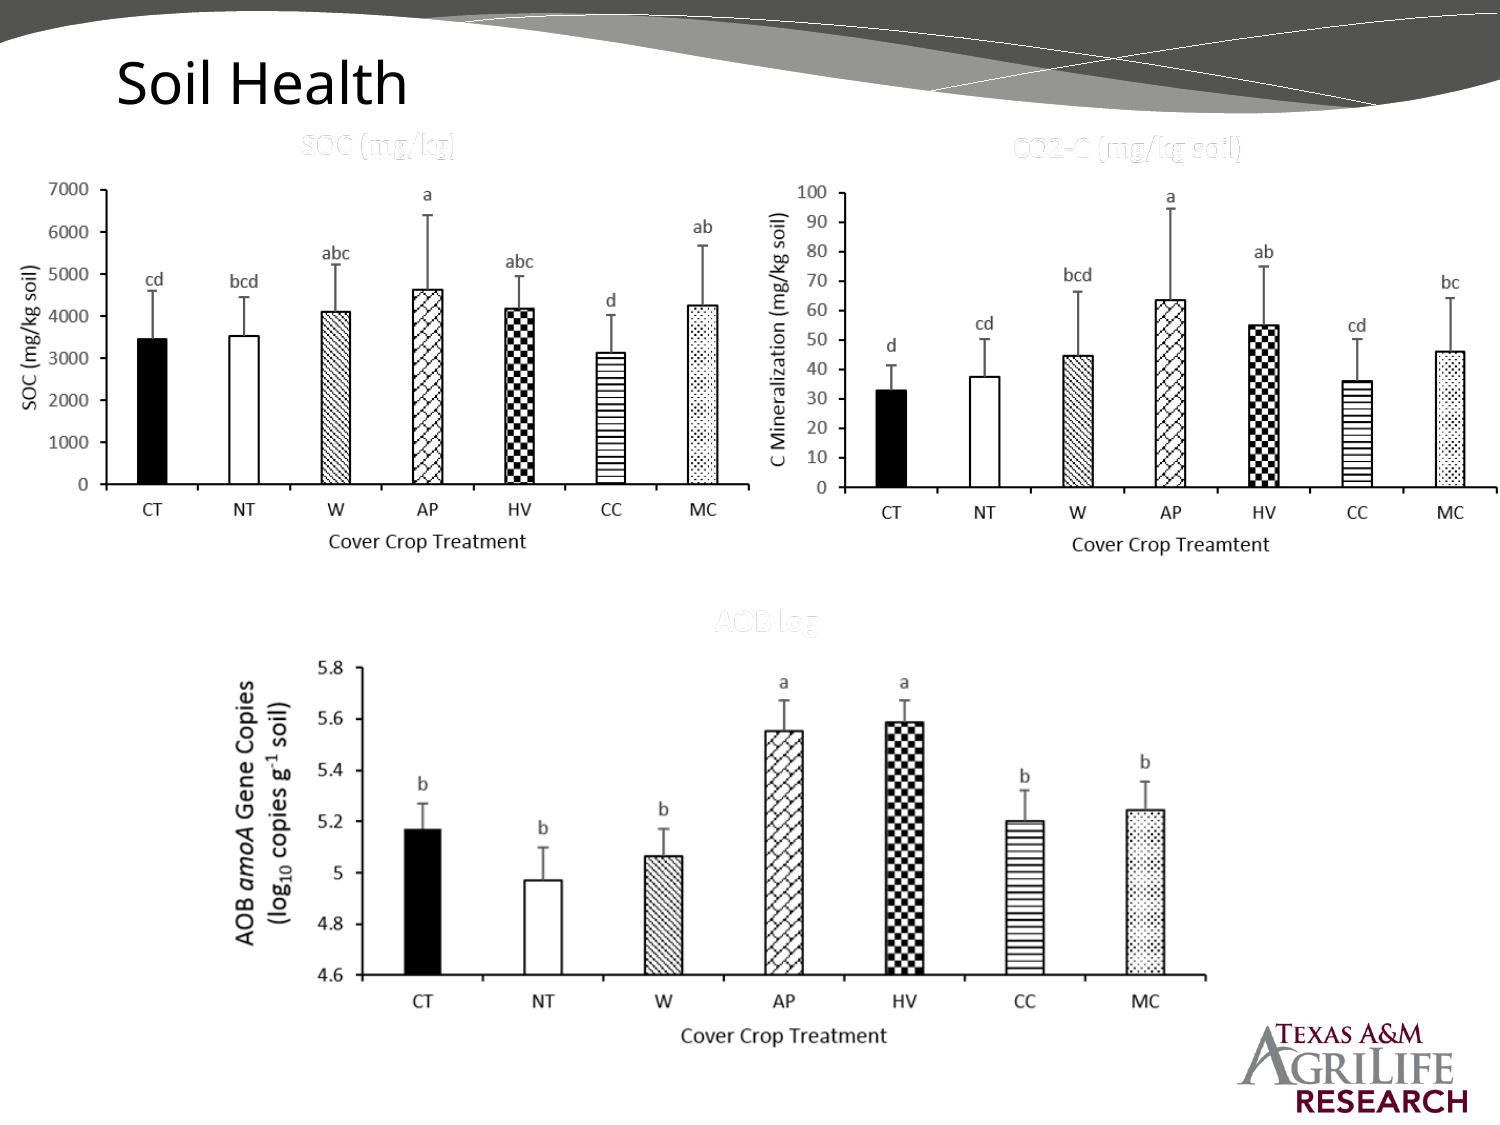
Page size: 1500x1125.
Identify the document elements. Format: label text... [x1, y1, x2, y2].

picture [1237, 1023, 1467, 1113]
picture [0, 109, 1500, 1077]
text_box Soil Health [101, 38, 437, 107]
